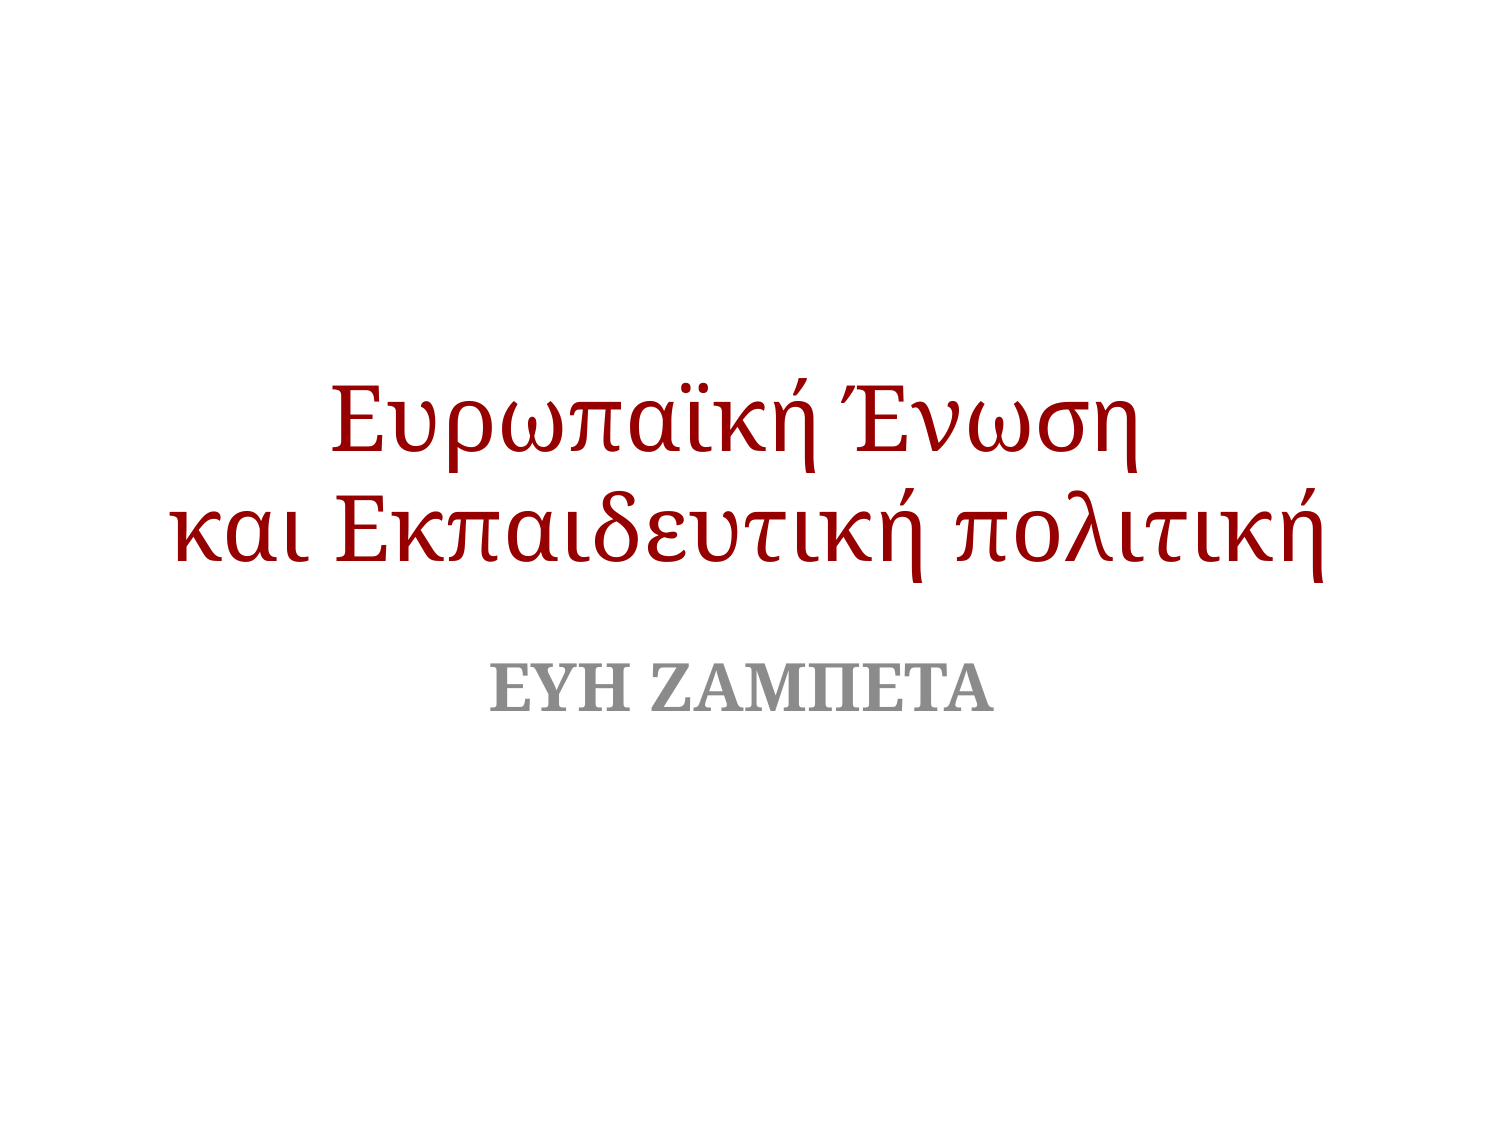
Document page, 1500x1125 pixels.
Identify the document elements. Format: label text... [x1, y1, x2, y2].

subtitle ΕΥΗ ΖΑΜΠΕΤΑ [225, 637, 1275, 925]
title Ευρωπαϊκή Ένωση και Εκπαιδευτική πολιτική [112, 349, 1388, 591]
